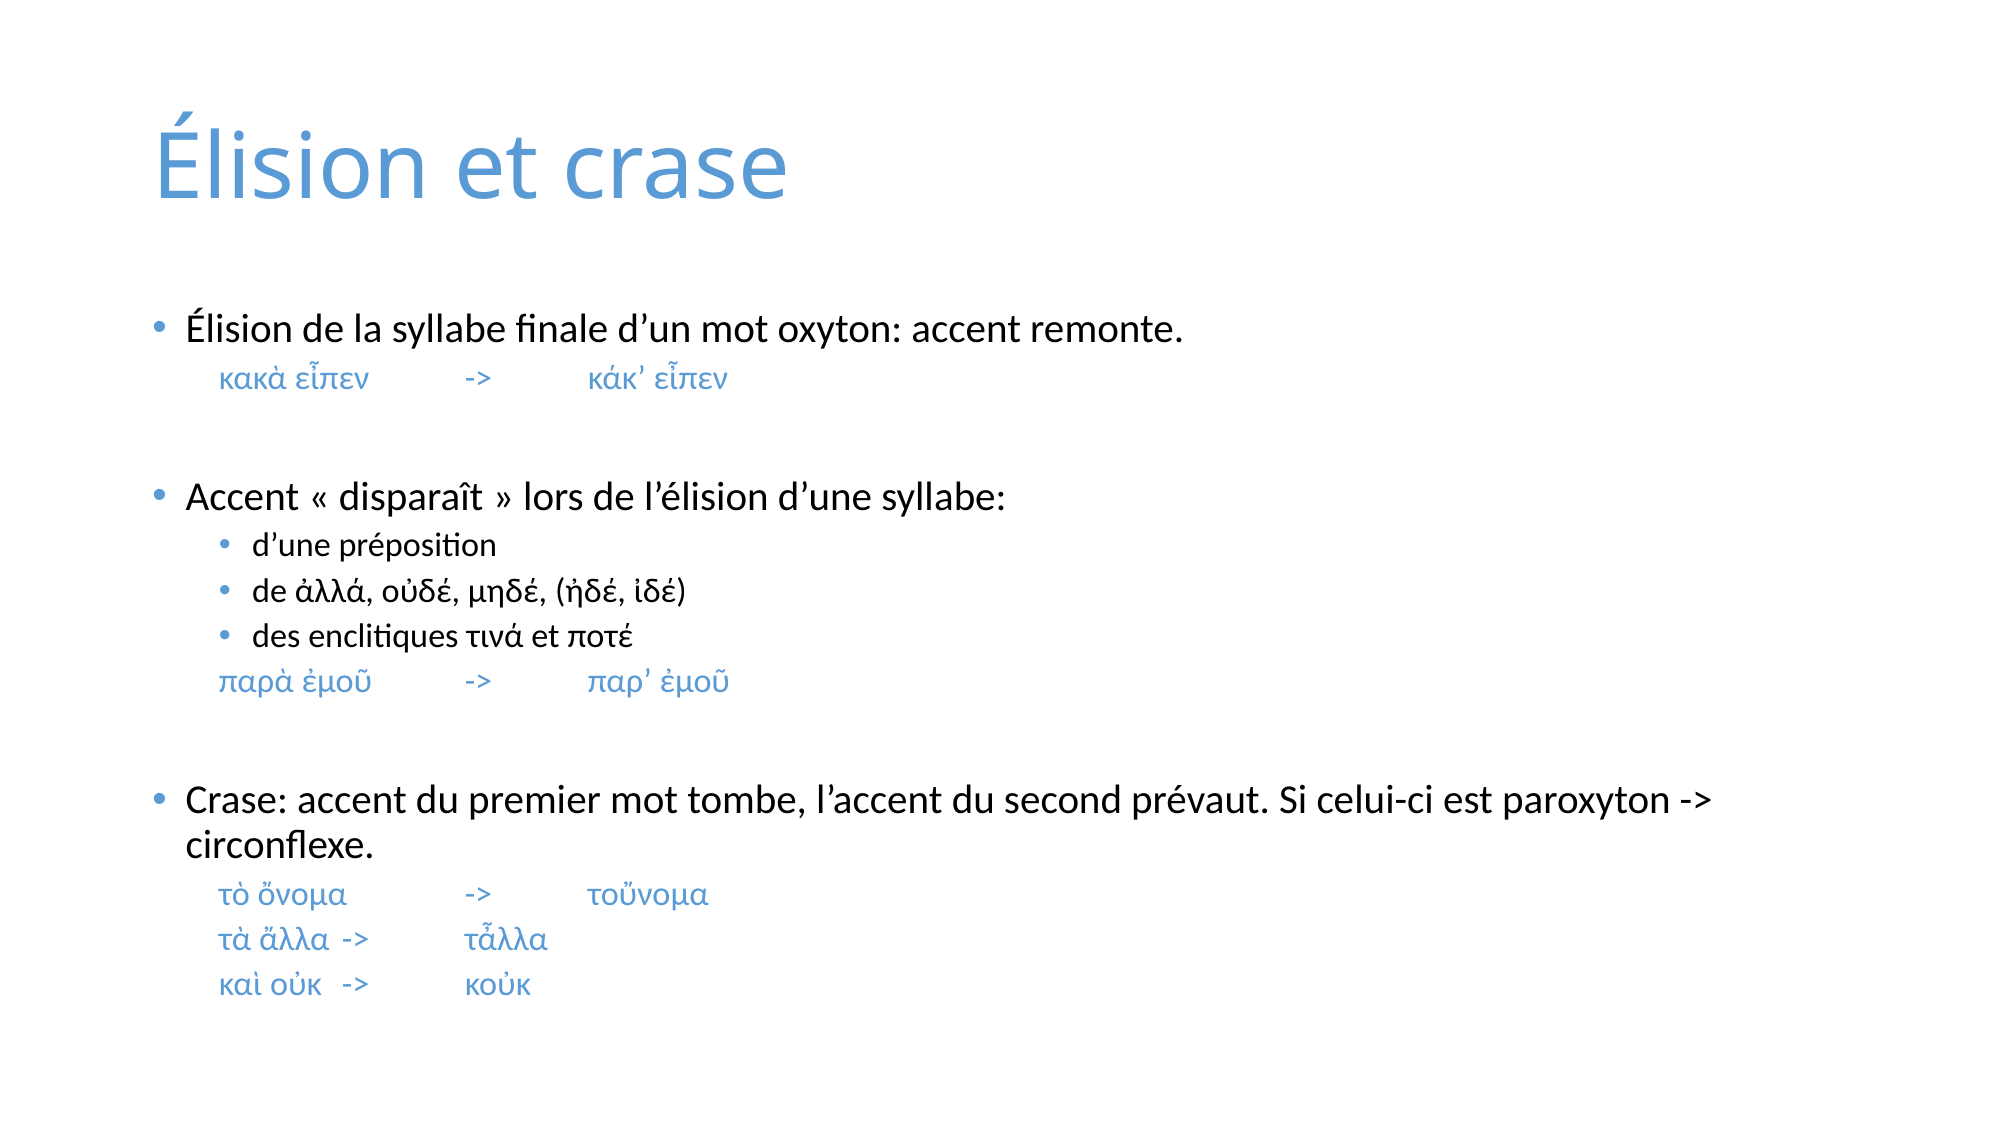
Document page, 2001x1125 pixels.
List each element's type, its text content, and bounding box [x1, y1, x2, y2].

title Élision et crase [137, 59, 1863, 278]
list Élision de la syllabe finale d’un mot oxyton: accent remonte. κακὰ εἶπεν -> κάκ’ εἶπεν Accent « disparaît » lors de l’élision d’une syllabe: d’une préposition de ἀλλά, οὐδέ, μηδέ, (ἠδέ, ἰδέ) des enclitiques τινά et ποτέ παρὰ ἐμοῦ -> παρ’ ἐμοῦ Crase: accent du premier mot tombe, l’accent du second prévaut. Si celui-ci est paroxyton -> circonflexe. τὸ ὄνομα -> τοὔνομα τὰ ἄλλα -> τἆλλα καὶ οὐκ -> κοὐκ [137, 299, 1863, 1014]
